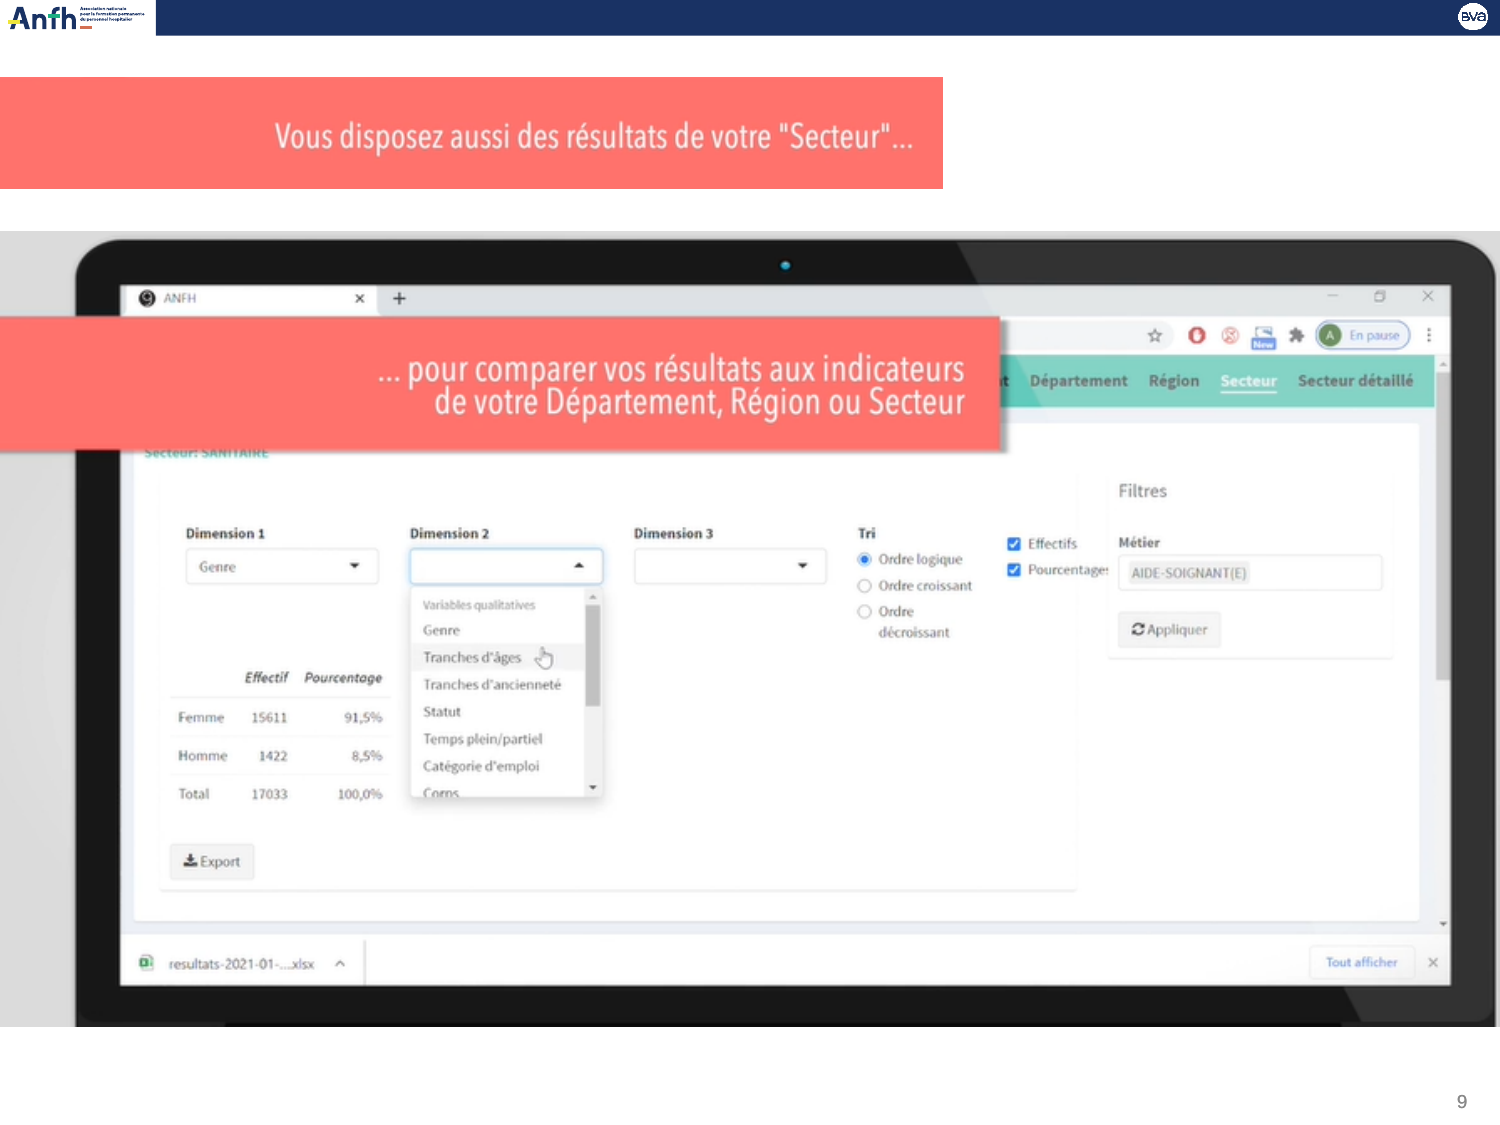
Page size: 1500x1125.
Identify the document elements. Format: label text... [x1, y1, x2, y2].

slide_number 9 [1132, 1082, 1483, 1115]
picture [1458, 3, 1488, 30]
picture [0, 53, 1500, 1125]
